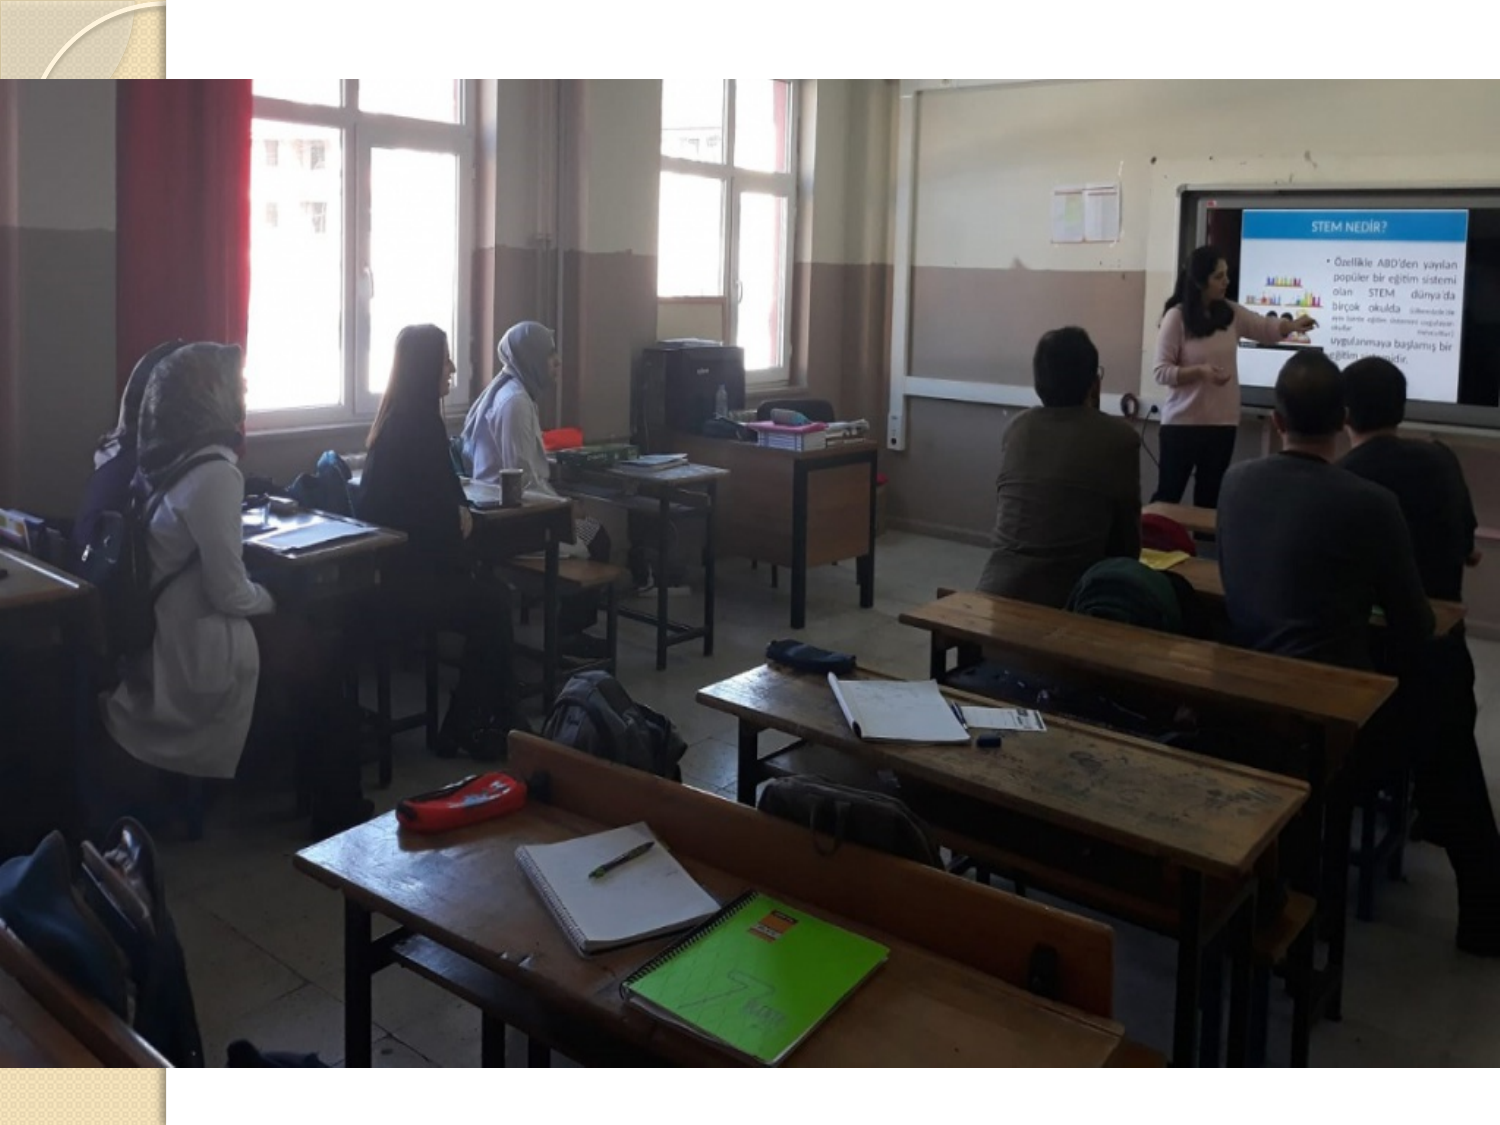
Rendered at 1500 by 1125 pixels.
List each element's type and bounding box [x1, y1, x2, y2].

picture [0, 78, 1500, 1068]
